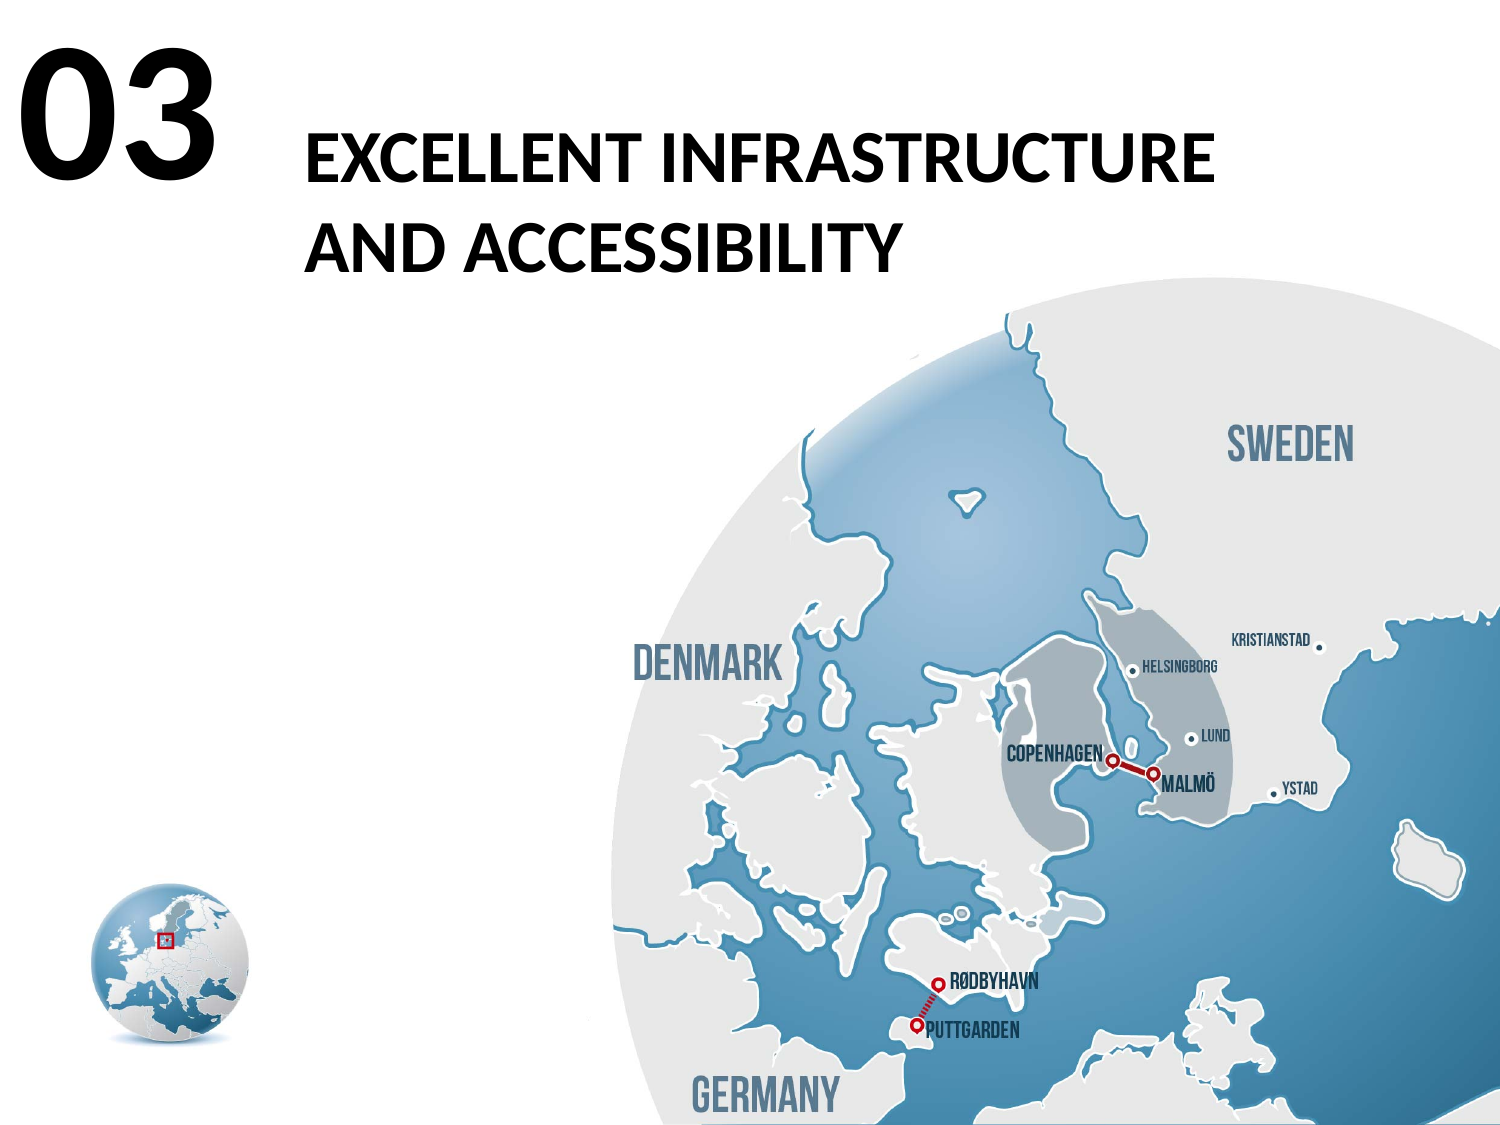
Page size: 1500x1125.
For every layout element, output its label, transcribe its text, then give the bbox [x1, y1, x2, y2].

text_box 03 [2, 0, 235, 59]
picture [0, 60, 1500, 1125]
